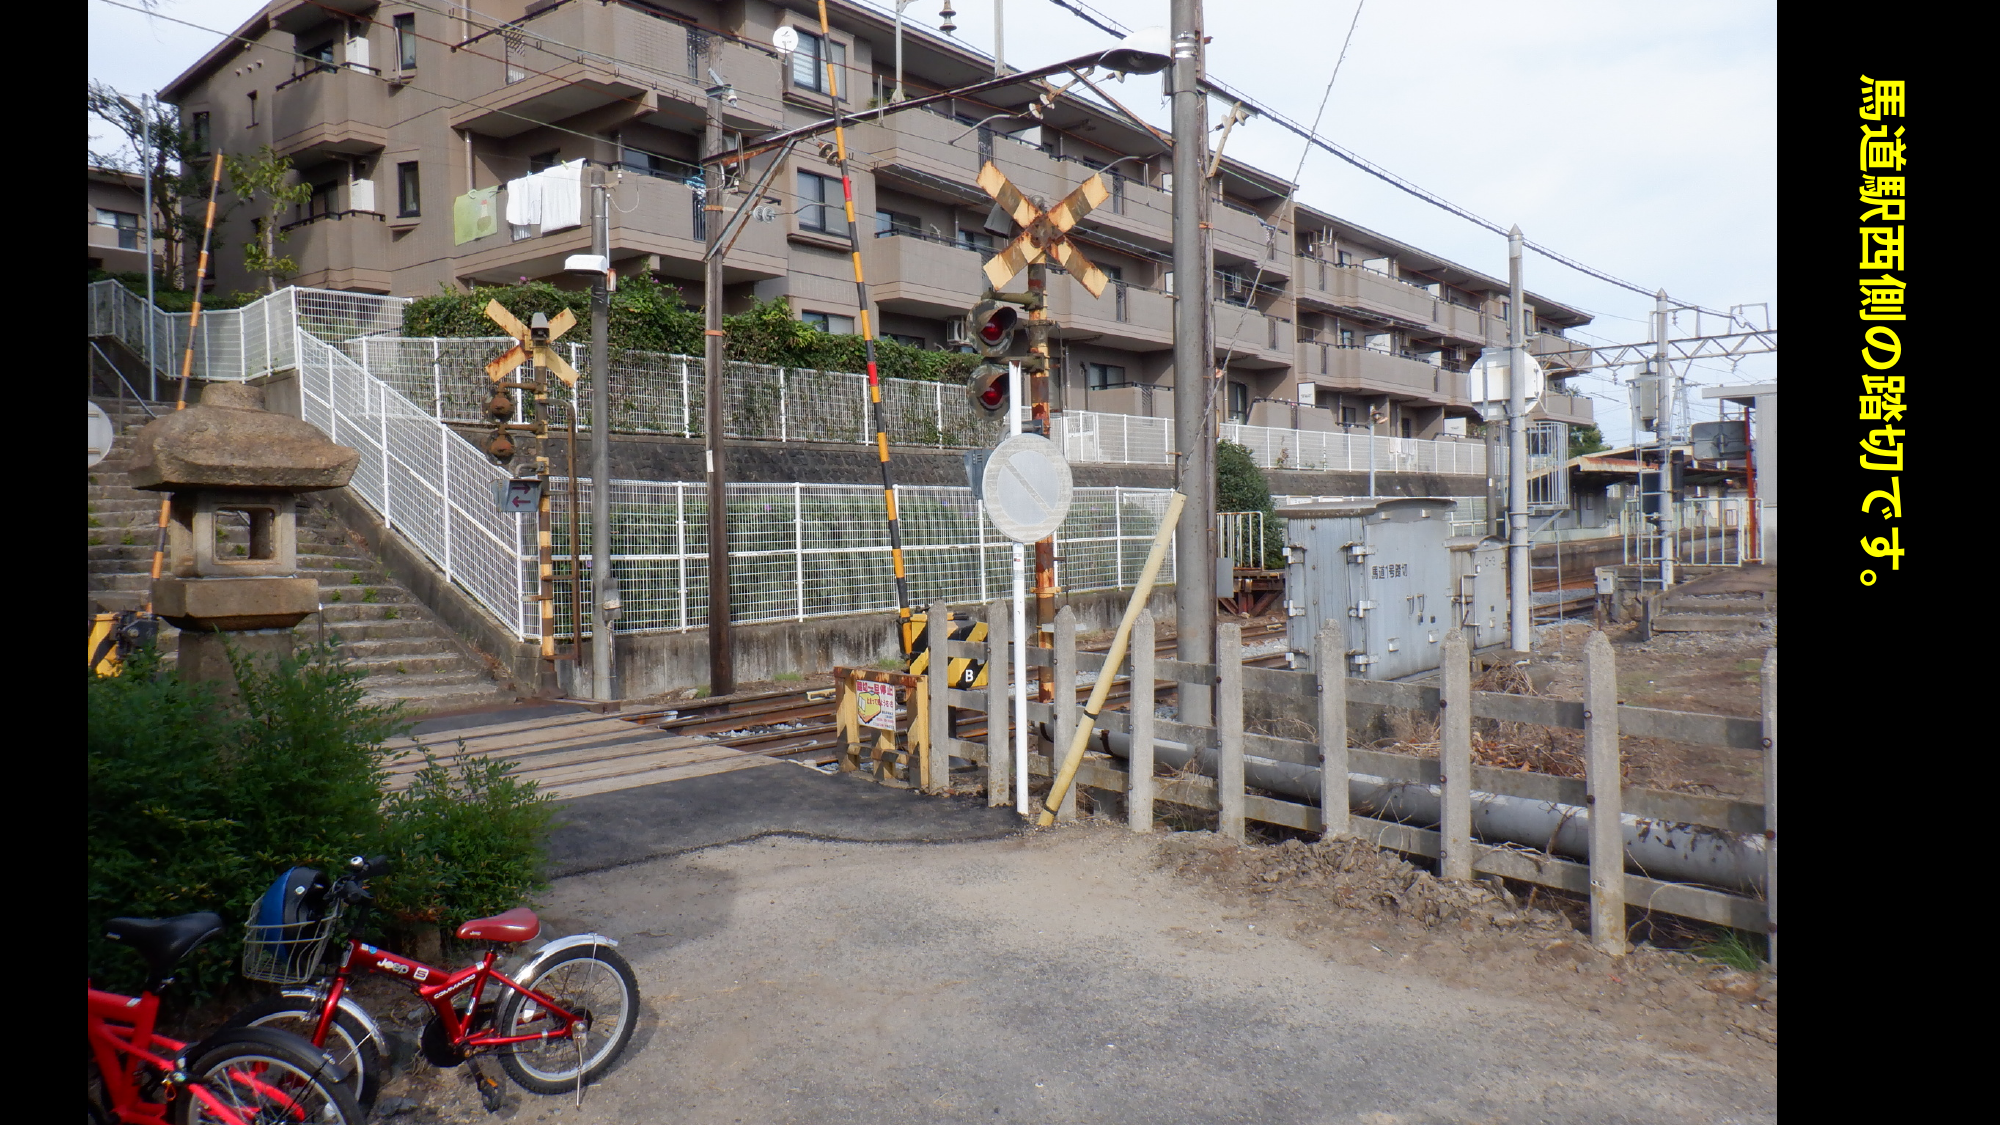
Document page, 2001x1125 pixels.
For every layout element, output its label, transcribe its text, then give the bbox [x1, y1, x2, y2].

picture [88, 0, 1777, 1125]
text_box 馬道駅西側の踏切です。 [1830, 59, 1922, 748]
